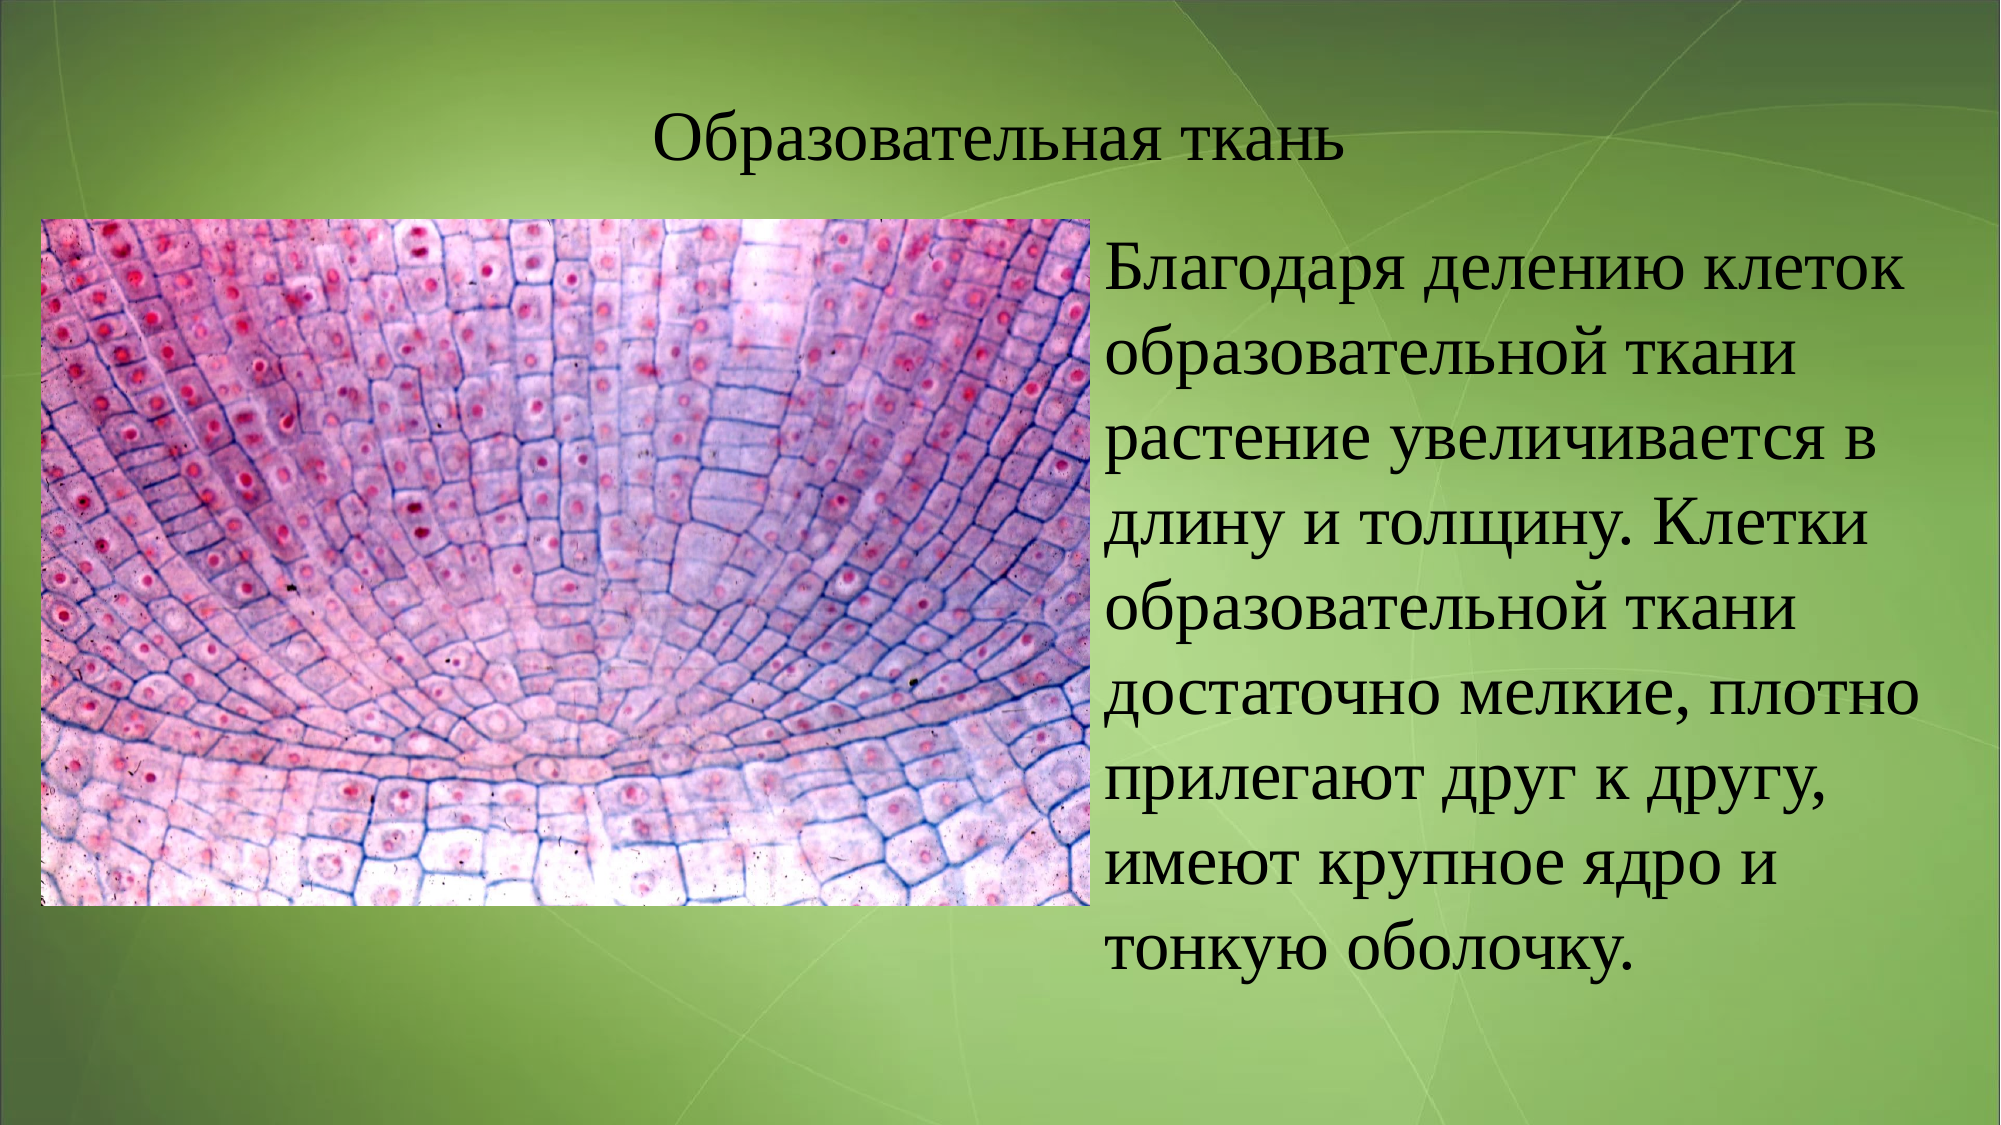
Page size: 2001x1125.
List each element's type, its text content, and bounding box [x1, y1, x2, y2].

text_box Благодаря делению клеток образовательной ткани растение увеличивается в длину и толщину. Клетки образовательной ткани достаточно мелкие, плотно прилегают друг к другу, имеют крупное ядро и тонкую оболочку. [1089, 211, 2000, 991]
text_box Образовательная ткань [522, 82, 1478, 183]
picture [41, 219, 1090, 906]
